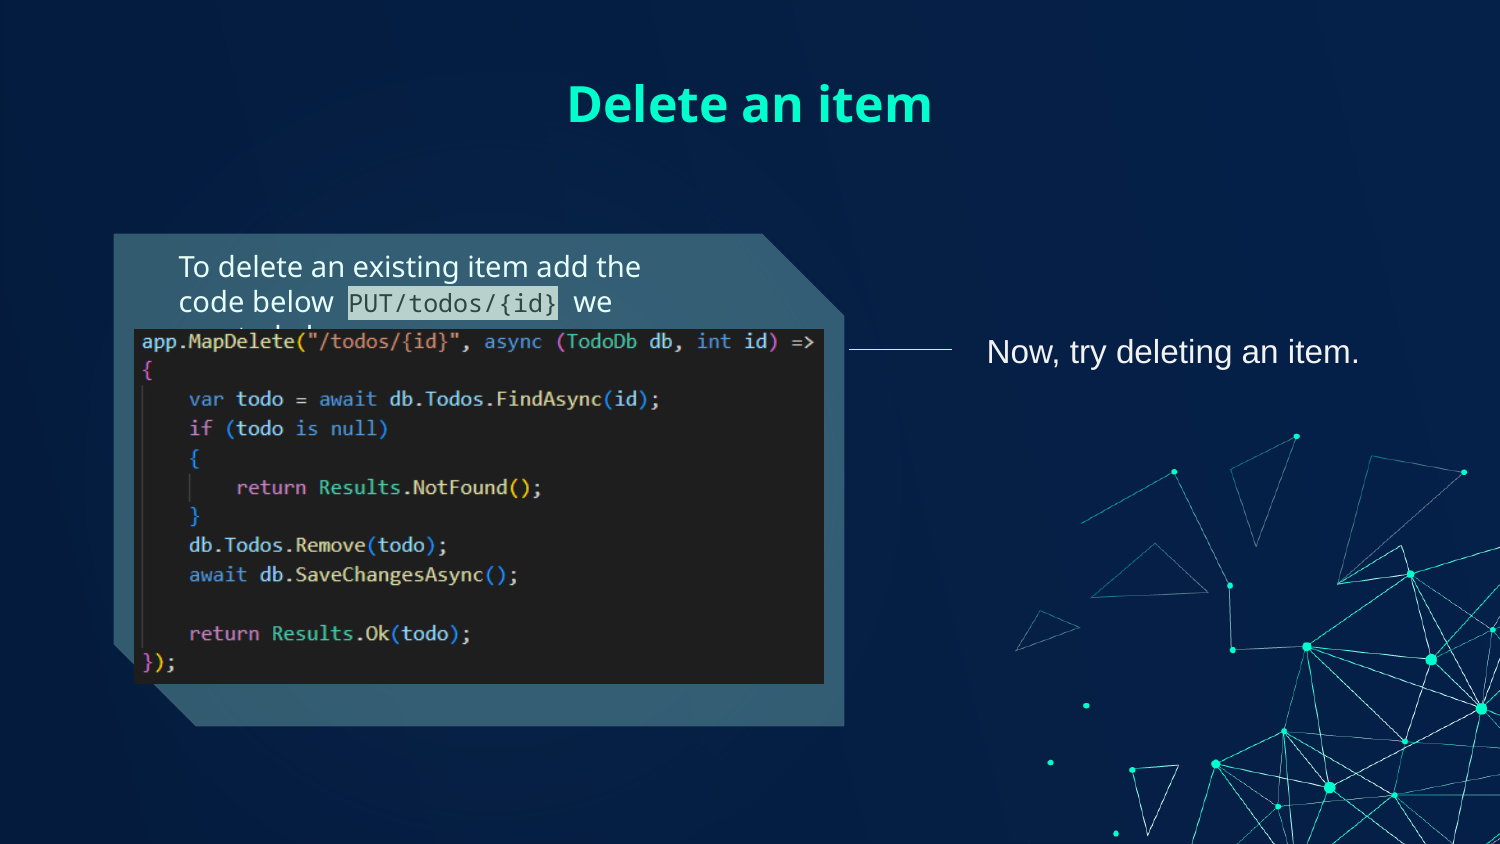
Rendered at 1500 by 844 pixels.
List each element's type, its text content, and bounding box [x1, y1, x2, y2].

title Delete an item [322, 57, 1178, 139]
text_box Now, try deleting an item. [971, 315, 1483, 438]
text_box [113, 233, 845, 727]
picture [0, 0, 1500, 844]
